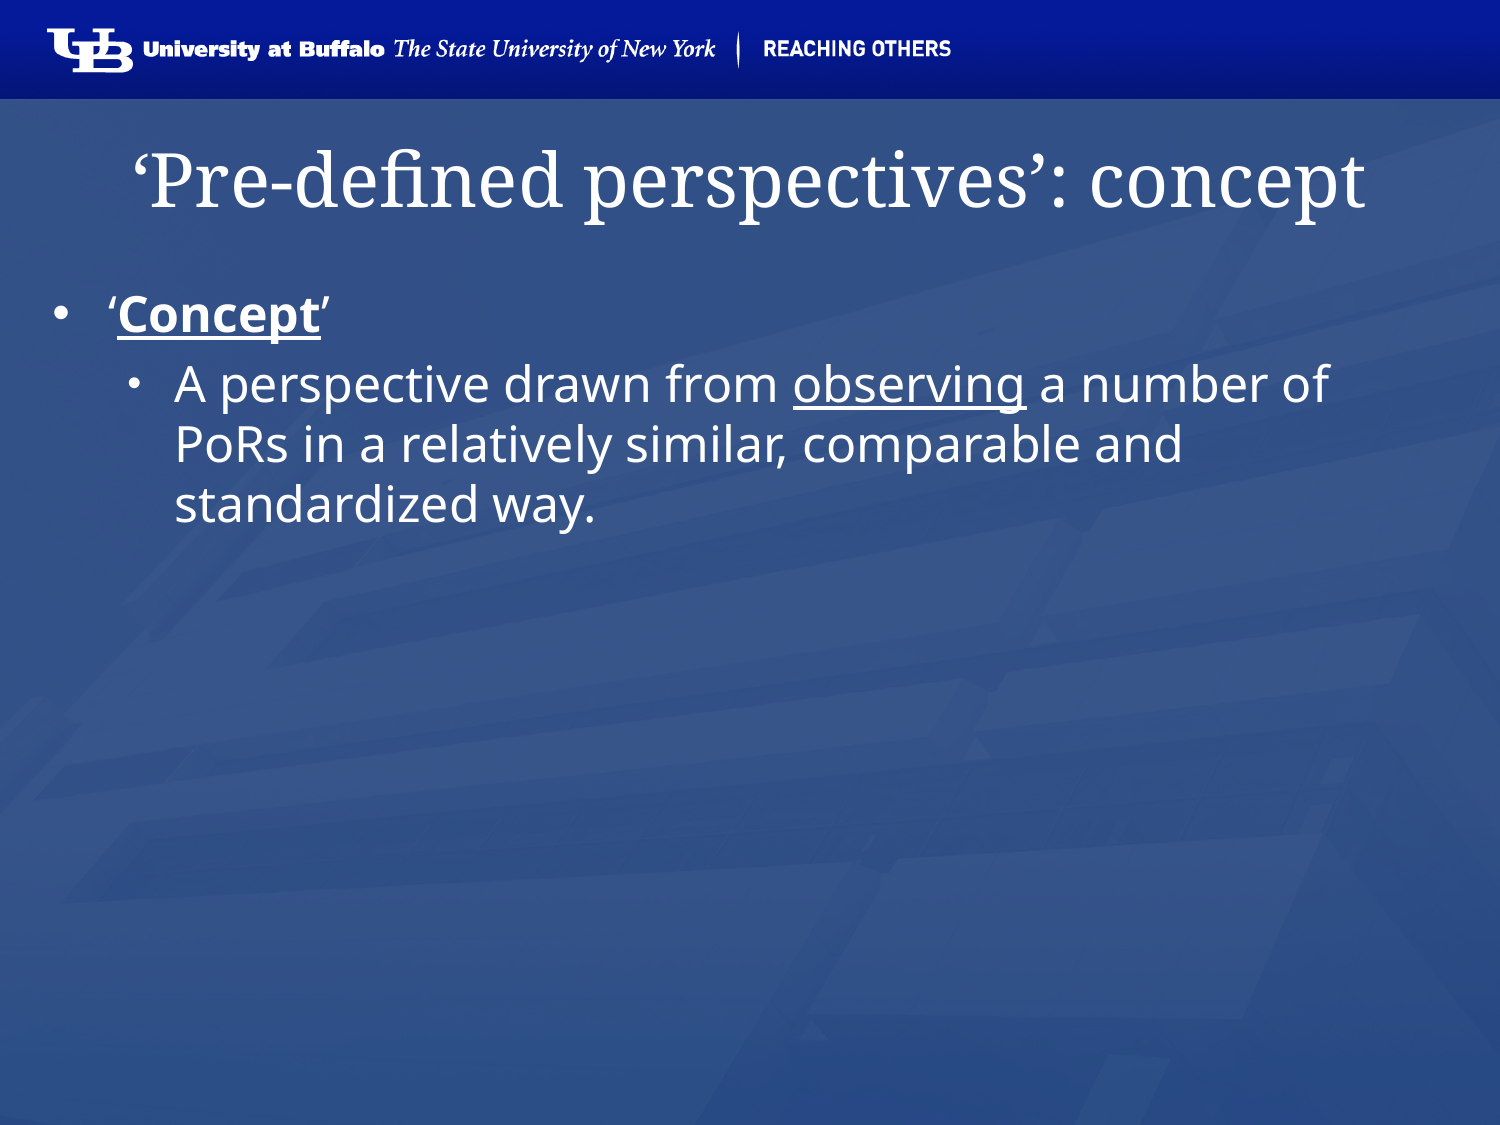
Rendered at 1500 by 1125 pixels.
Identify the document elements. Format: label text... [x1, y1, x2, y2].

title ‘Pre-defined perspectives’: concept [37, 125, 1463, 250]
picture [0, 0, 1500, 99]
list ‘Concept’ A perspective drawn from observing a number of PoRs in a relatively similar, comparable and standardized way. [37, 275, 1463, 1088]
